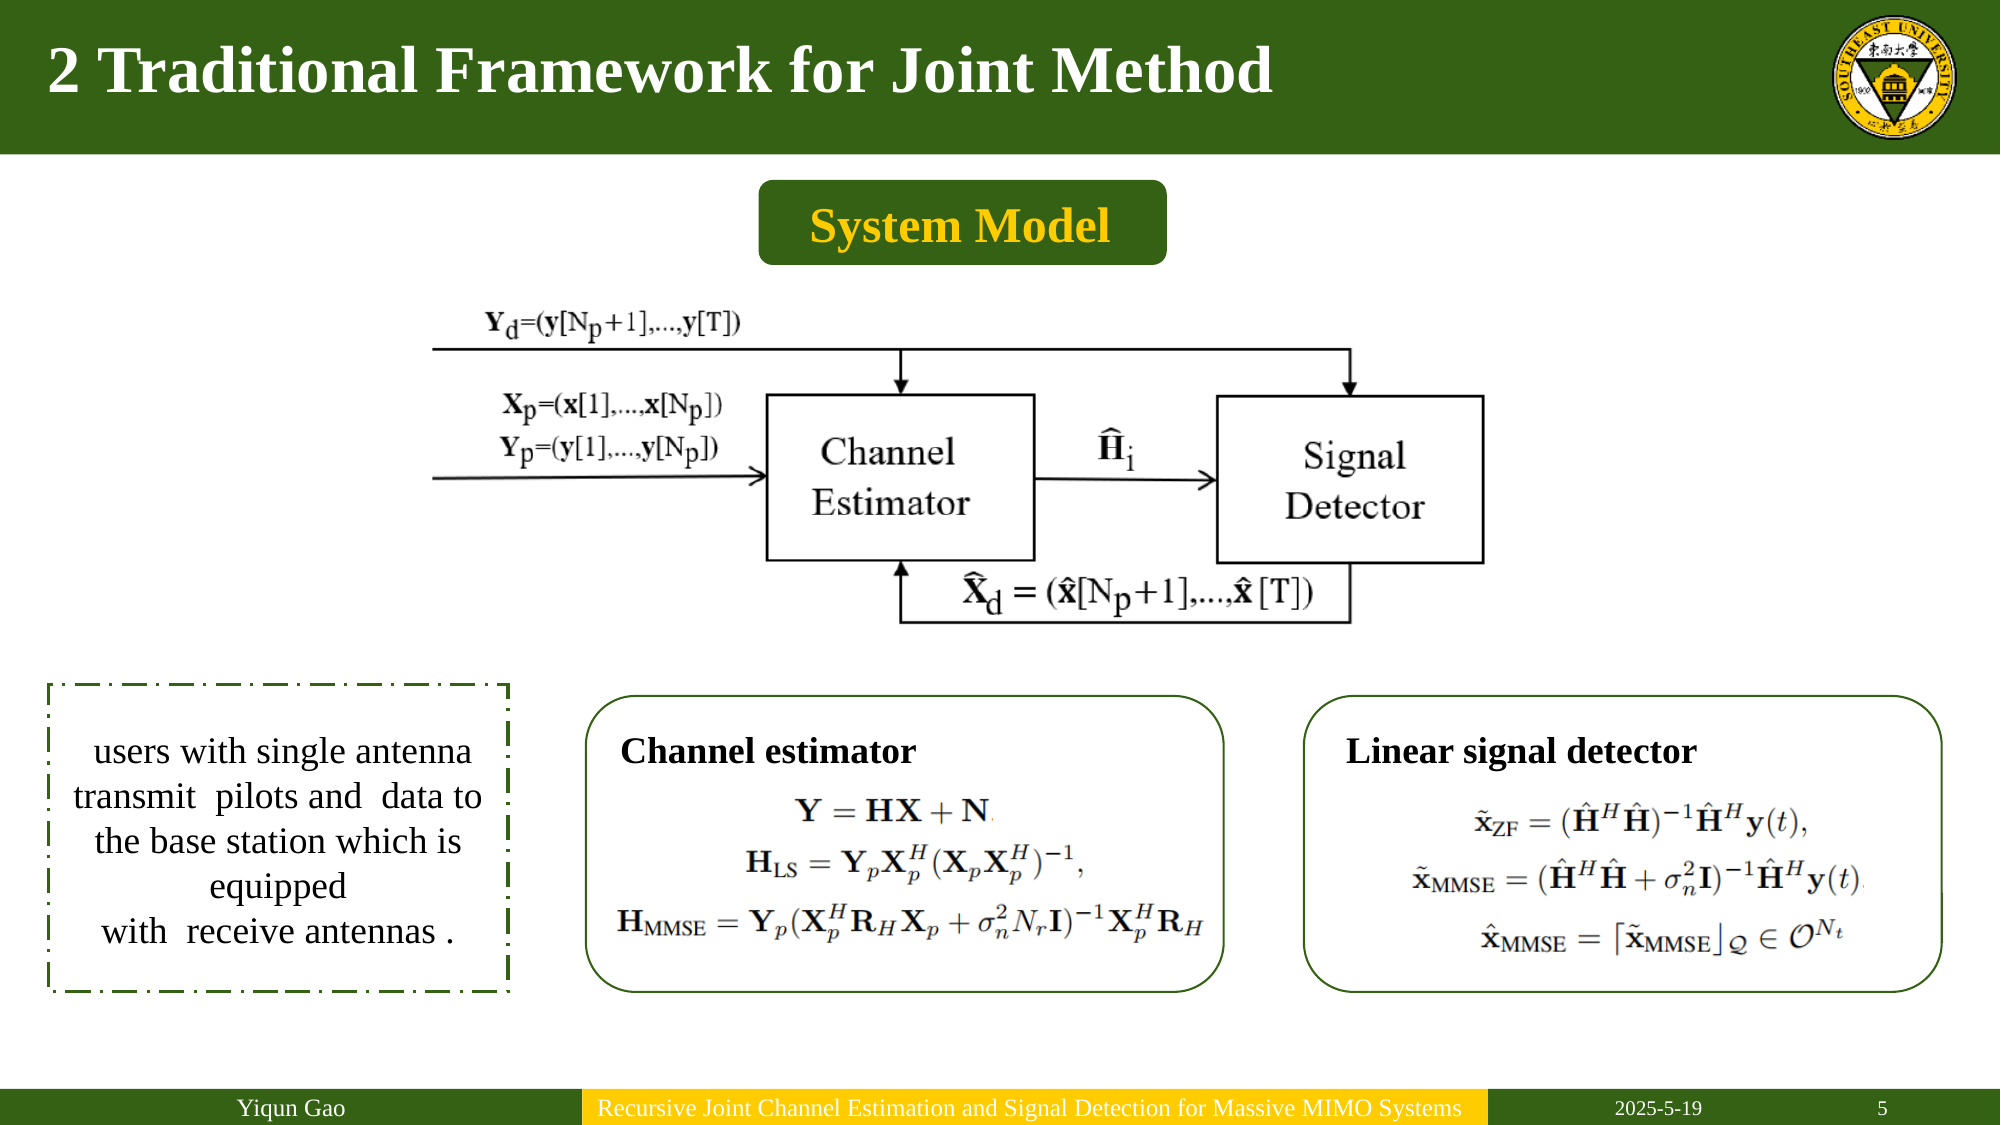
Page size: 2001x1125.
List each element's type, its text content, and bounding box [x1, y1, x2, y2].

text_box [753, 179, 1167, 265]
picture [1832, 15, 1957, 140]
text_box [584, 694, 1225, 993]
picture [388, 281, 1530, 648]
picture [1408, 796, 1864, 907]
picture [789, 789, 993, 829]
text_box Channel estimator [605, 708, 1091, 789]
text_box [1302, 694, 1943, 993]
title 2 Traditional Framework for Joint Method [32, 41, 2000, 180]
picture [1471, 917, 1847, 963]
picture [605, 837, 1207, 946]
text_box Linear signal detector [1331, 708, 1817, 789]
